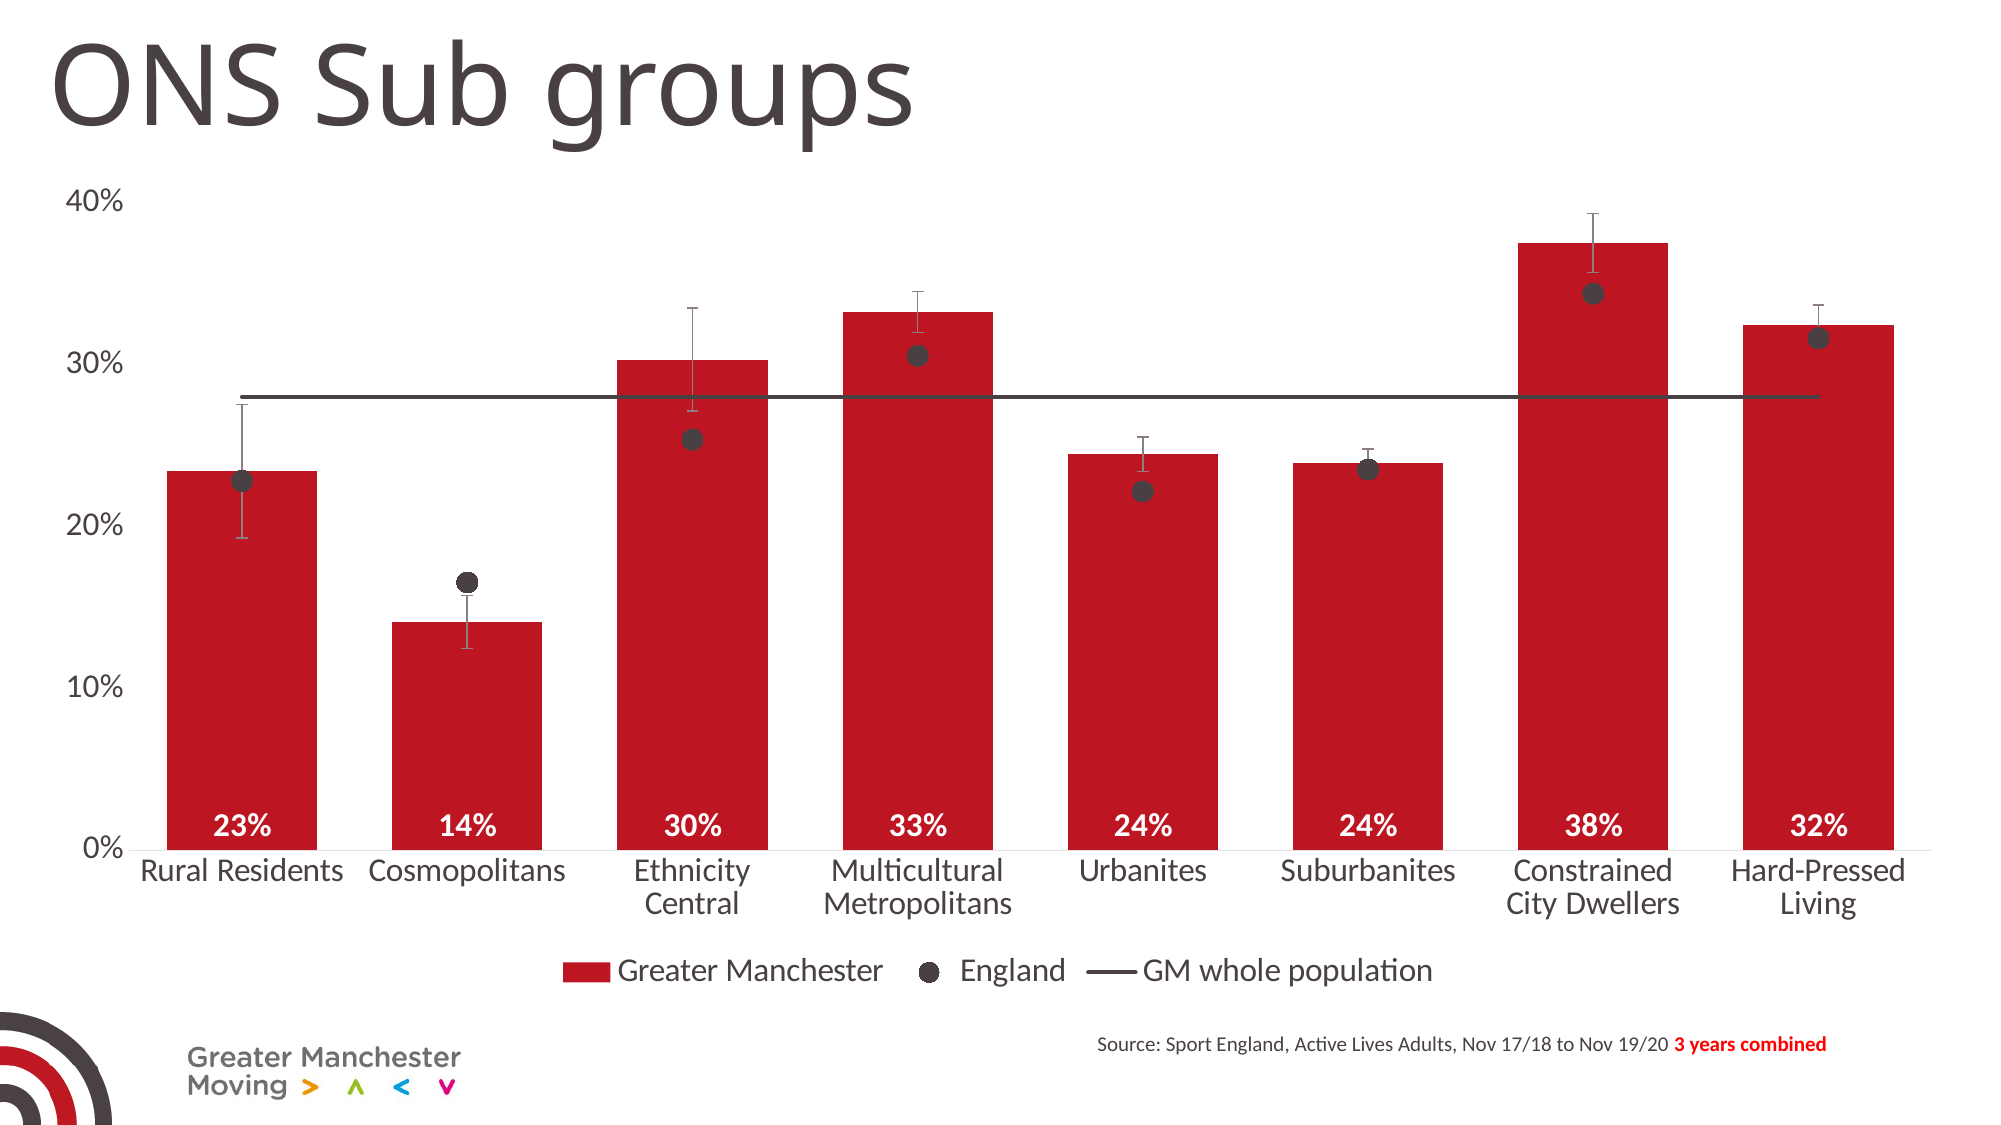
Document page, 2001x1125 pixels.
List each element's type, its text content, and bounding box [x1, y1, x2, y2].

list Source: Sport England, Active Lives Adults, Nov 17/18 to Nov 19/20 3 years combined [1082, 1025, 1971, 1064]
picture [0, 942, 474, 1125]
chart [26, 170, 1970, 996]
list ONS Sub groups [33, 20, 1971, 140]
